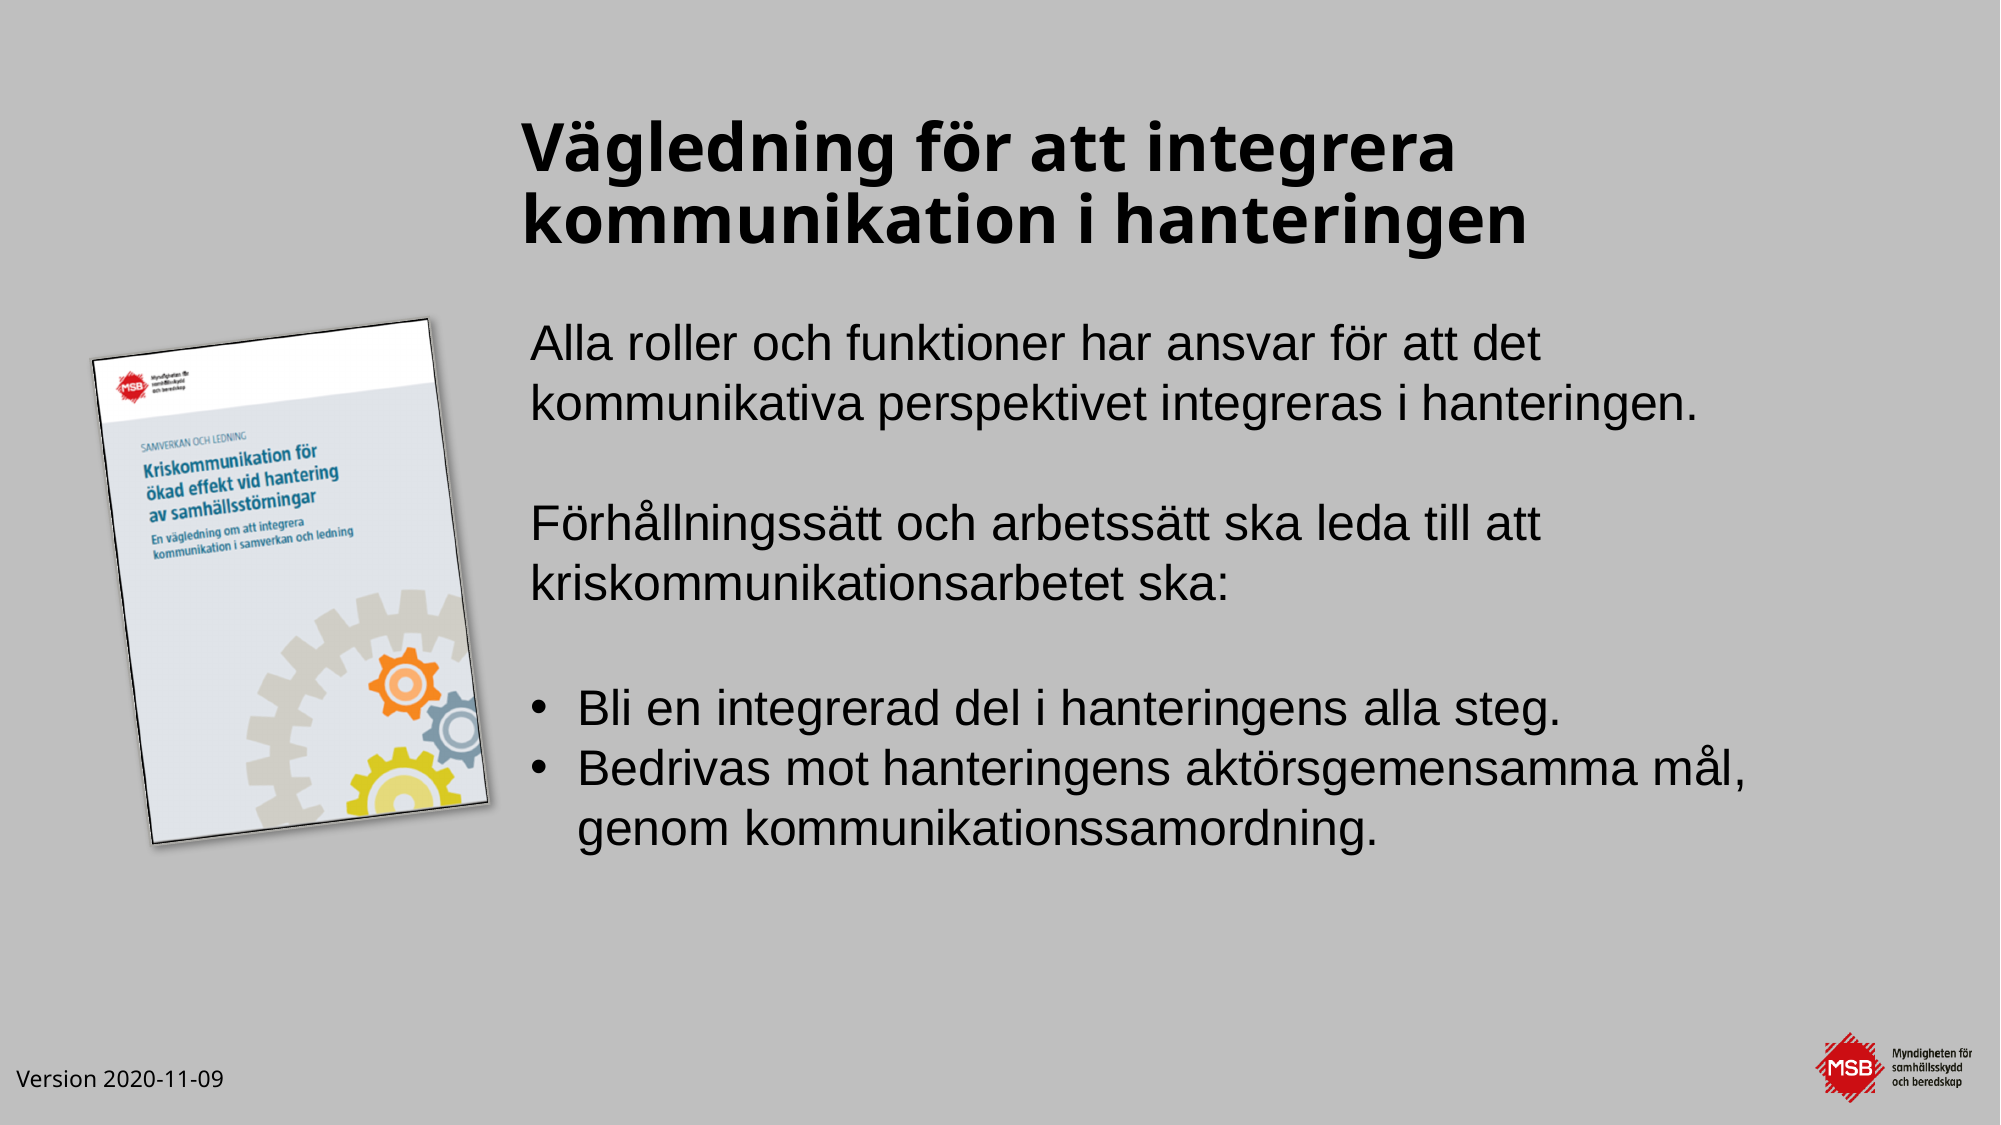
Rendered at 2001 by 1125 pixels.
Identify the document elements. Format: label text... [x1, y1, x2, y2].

picture [1815, 1032, 1972, 1103]
picture [92, 319, 488, 844]
text_box Version 2020-11-09 [0, 1039, 241, 1118]
text_box Alla roller och funktioner har ansvar för att det kommunikativa perspektivet integreras i hanteringen. Förhållningssätt och arbetssätt ska leda till att kriskommunikationsarbetet ska: Bli en integrerad del i hanteringens alla steg. Bedrivas mot hanteringens aktörsgemensamma mål, genom kommunikationssamordning. [515, 303, 1773, 969]
title Vägledning för att integrera kommunikation i hanteringen [506, 106, 1915, 266]
